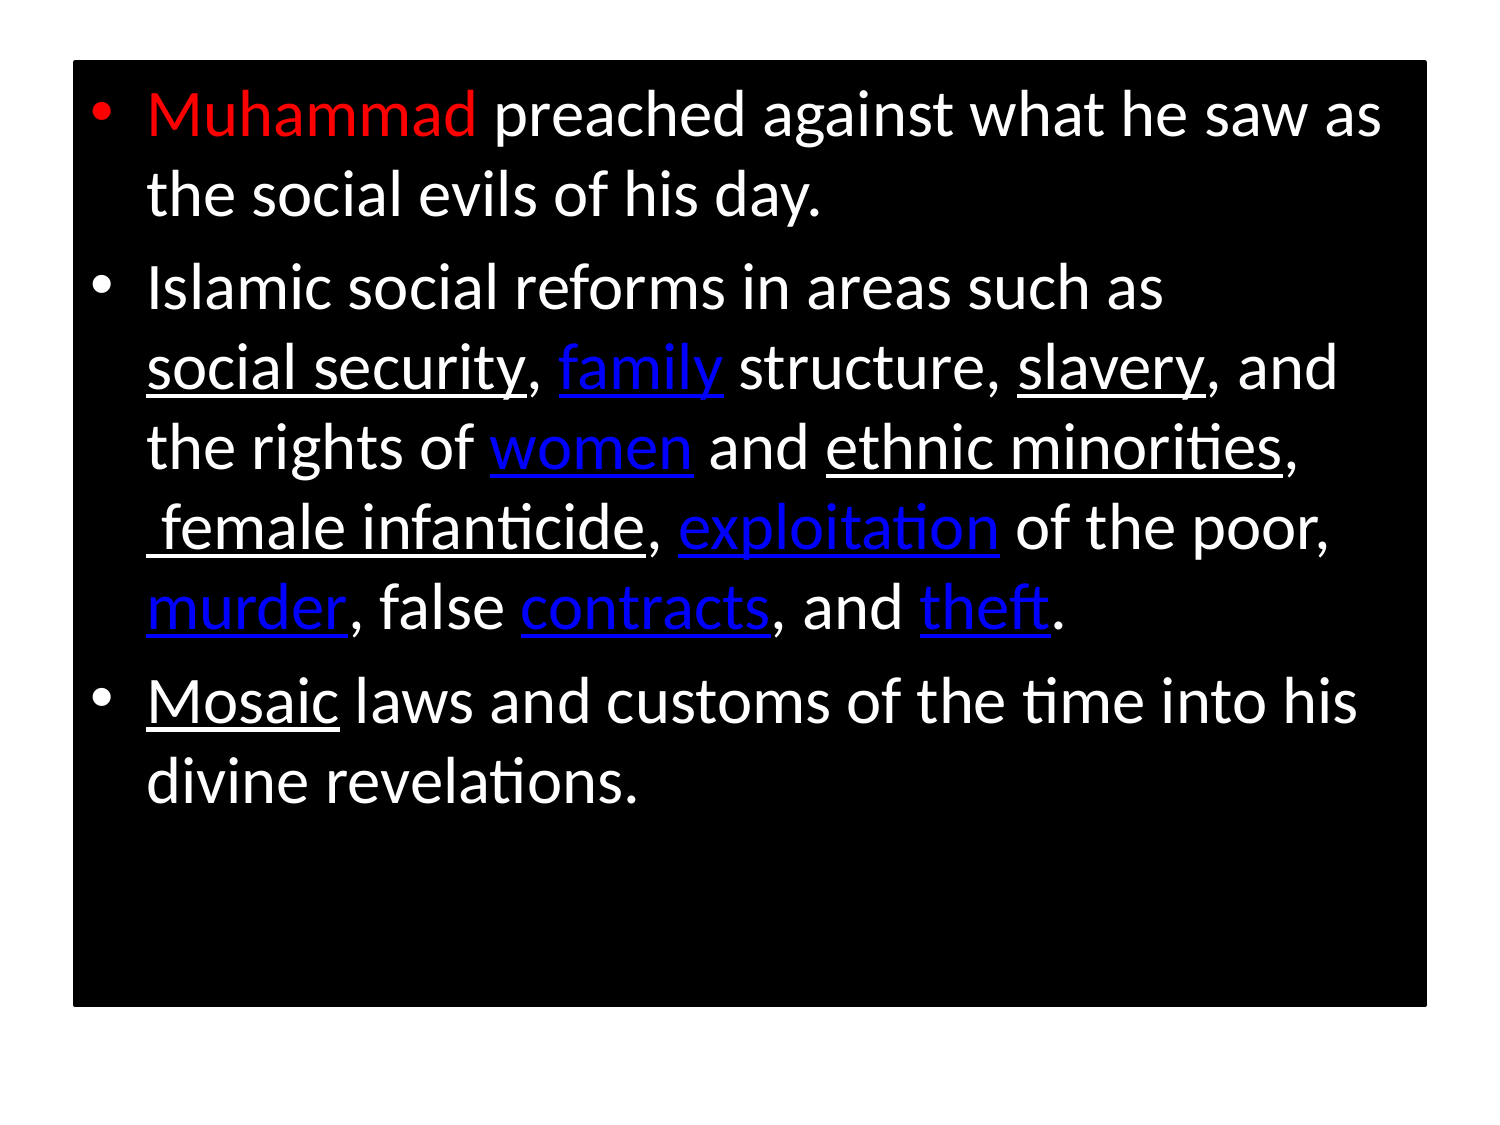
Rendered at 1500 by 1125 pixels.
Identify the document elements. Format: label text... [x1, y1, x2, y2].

list Muhammad preached against what he saw as the social evils of his day. Islamic social reforms in areas such as social security, family structure, slavery, and the rights of women and ethnic minorities, female infanticide, exploitation of the poor, murder, false contracts, and theft. Mosaic laws and customs of the time into his divine revelations. [73, 60, 1427, 1007]
